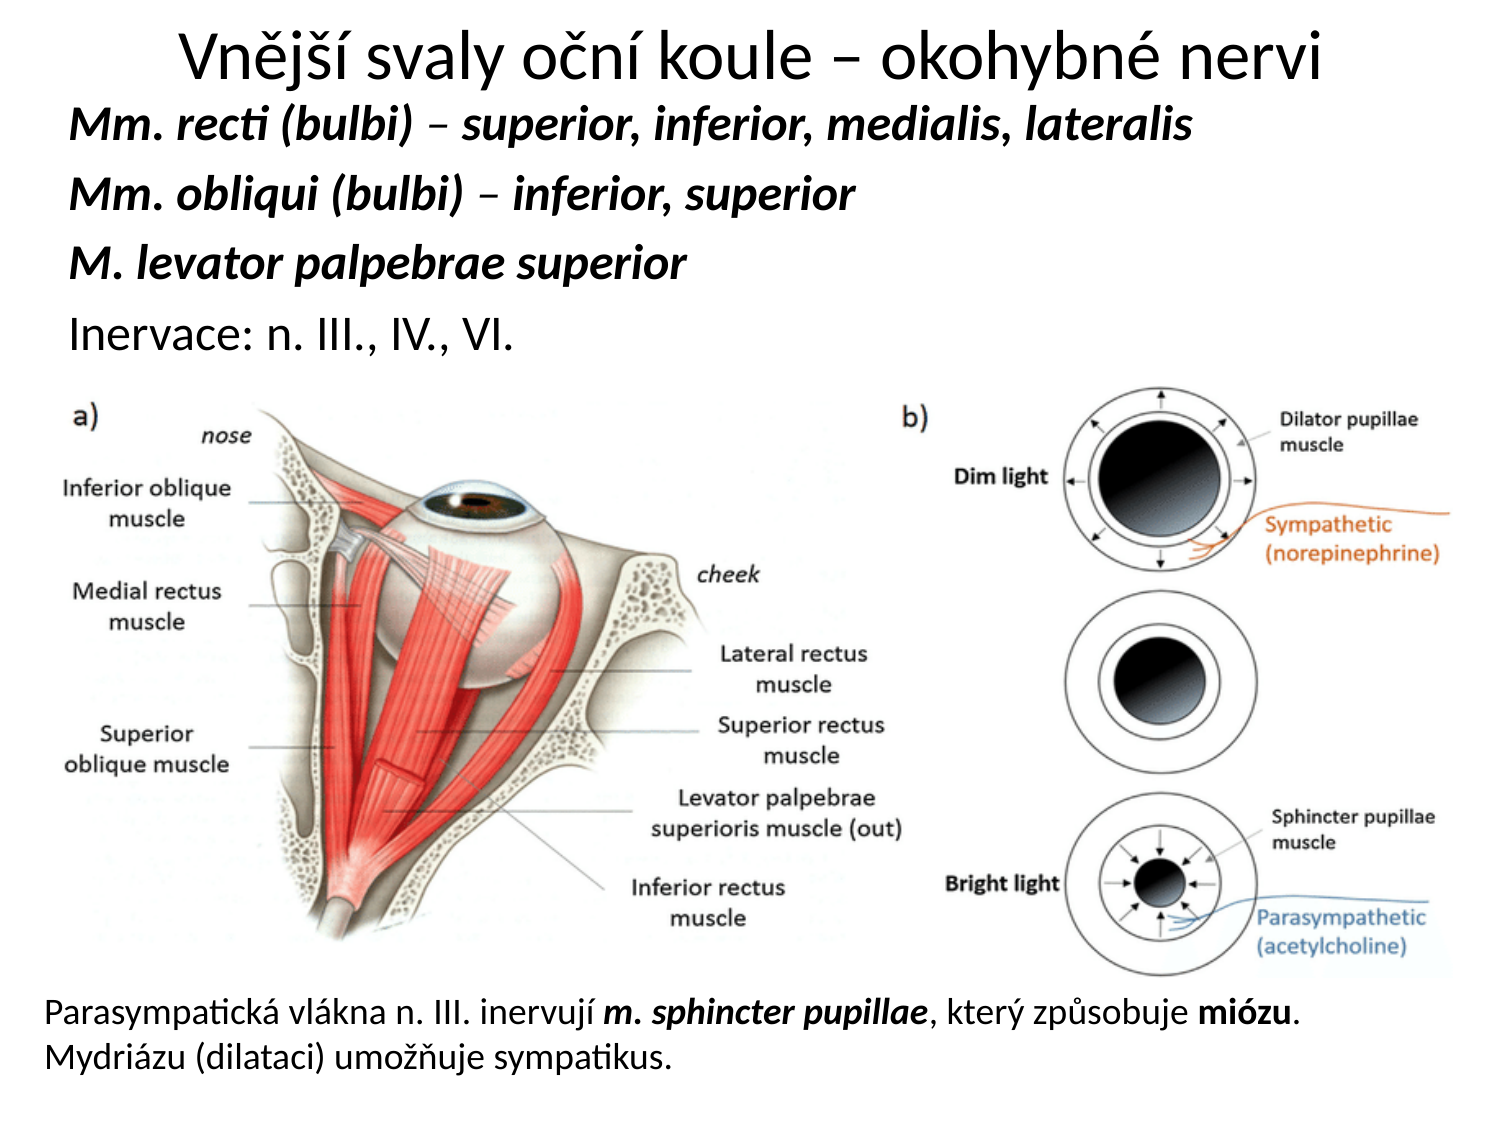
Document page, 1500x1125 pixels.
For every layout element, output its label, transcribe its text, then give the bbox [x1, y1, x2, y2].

list Mm. recti (bulbi) – superior, inferior, medialis, lateralis Mm. obliqui (bulbi) – inferior, superior M. levator palpebrae superior Inervace: n. III., IV., VI. [53, 82, 1404, 473]
picture [62, 385, 1453, 978]
text_box Parasympatická vlákna n. III. inervují m. sphincter pupillae, který způsobuje miózu. Mydriázu (dilataci) umožňuje sympatikus. [29, 979, 1453, 1084]
title Vnější svaly oční koule – okohybné nervi [76, 0, 1427, 102]
